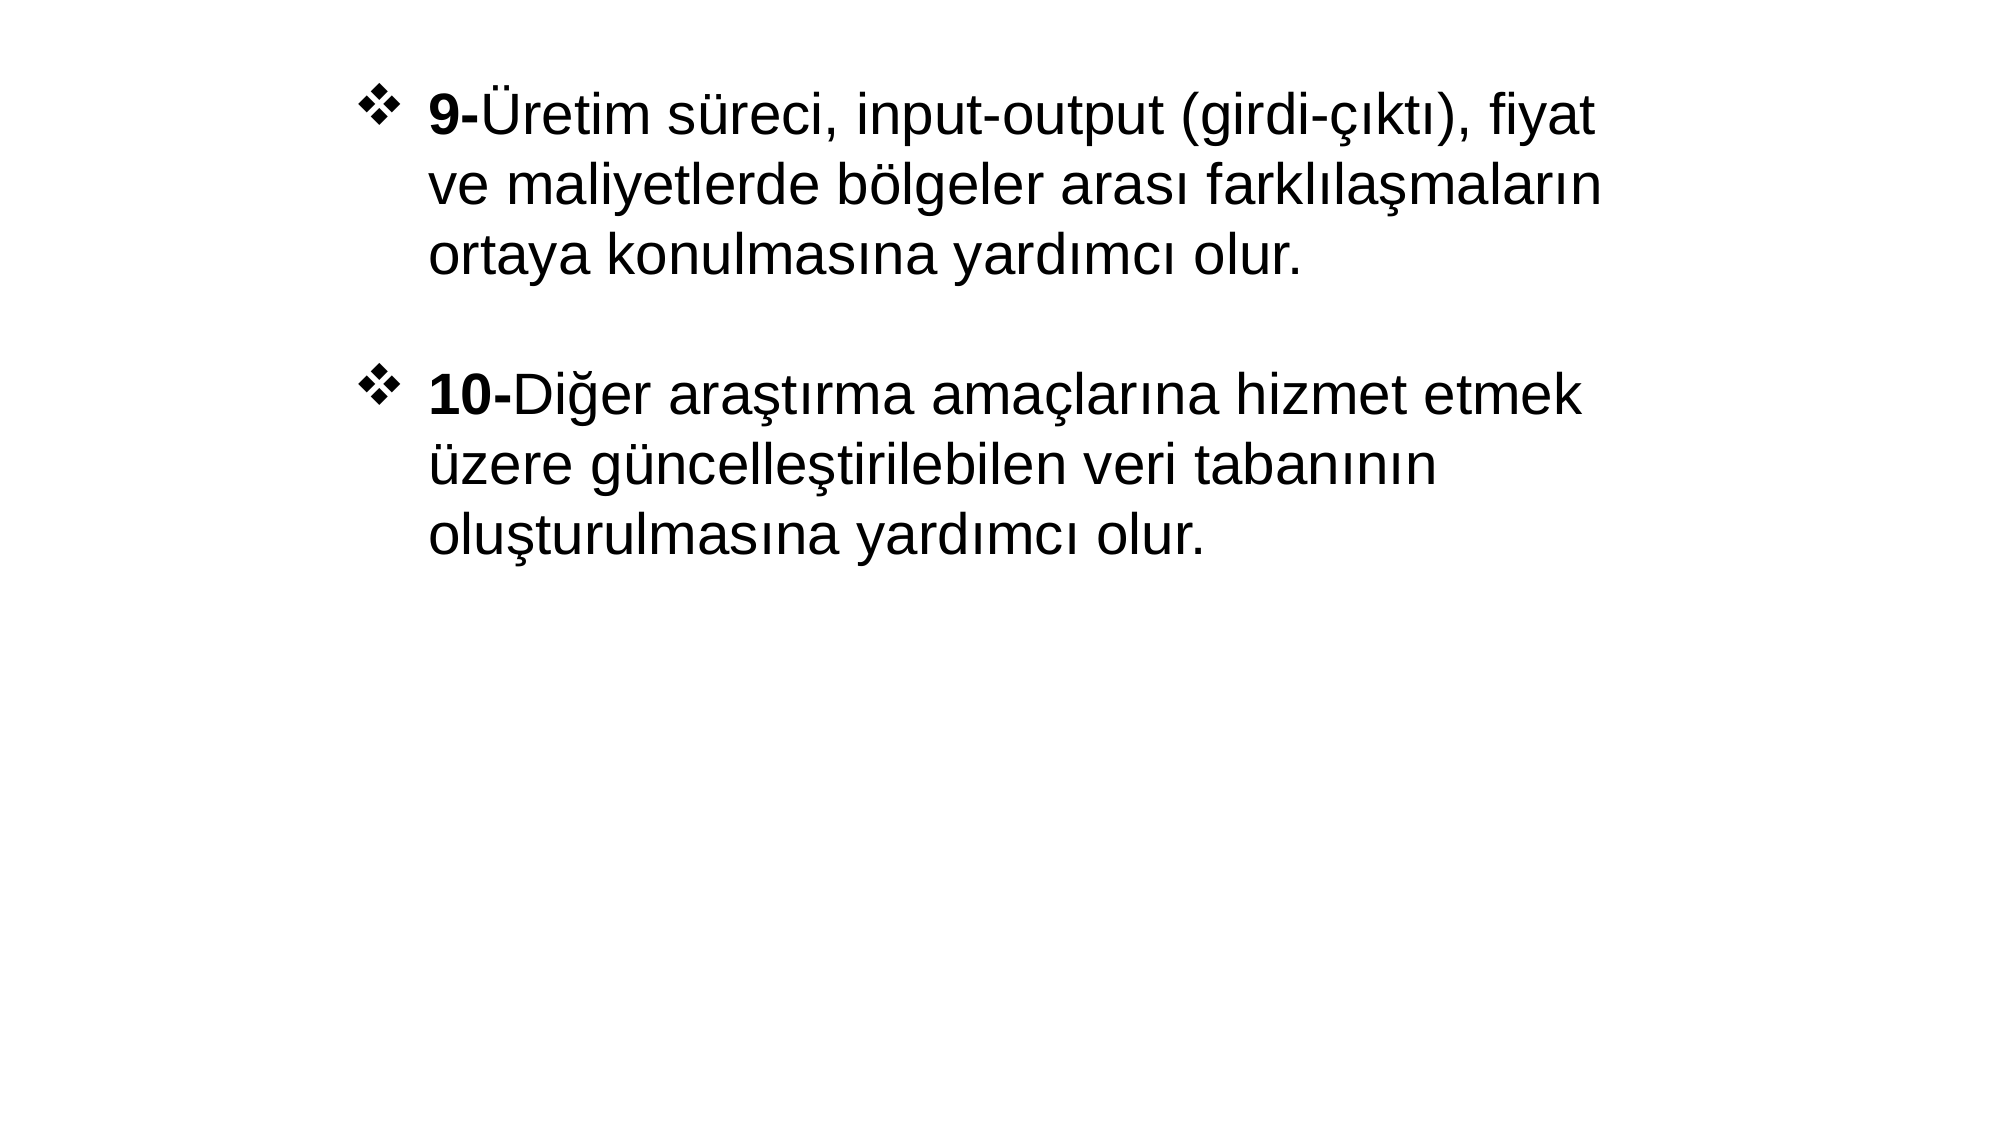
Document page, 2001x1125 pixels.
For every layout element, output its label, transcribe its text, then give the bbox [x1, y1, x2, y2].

text_box 9-Üretim süreci, input-output (girdi-çıktı), fiyat ve maliyetlerde bölgeler arası farklılaşmaların ortaya konulmasına yardımcı olur. 10-Diğer araştırma amaçlarına hizmet etmek üzere güncelleştirilebilen veri tabanının oluşturulmasına yardımcı olur. [338, 69, 1686, 574]
